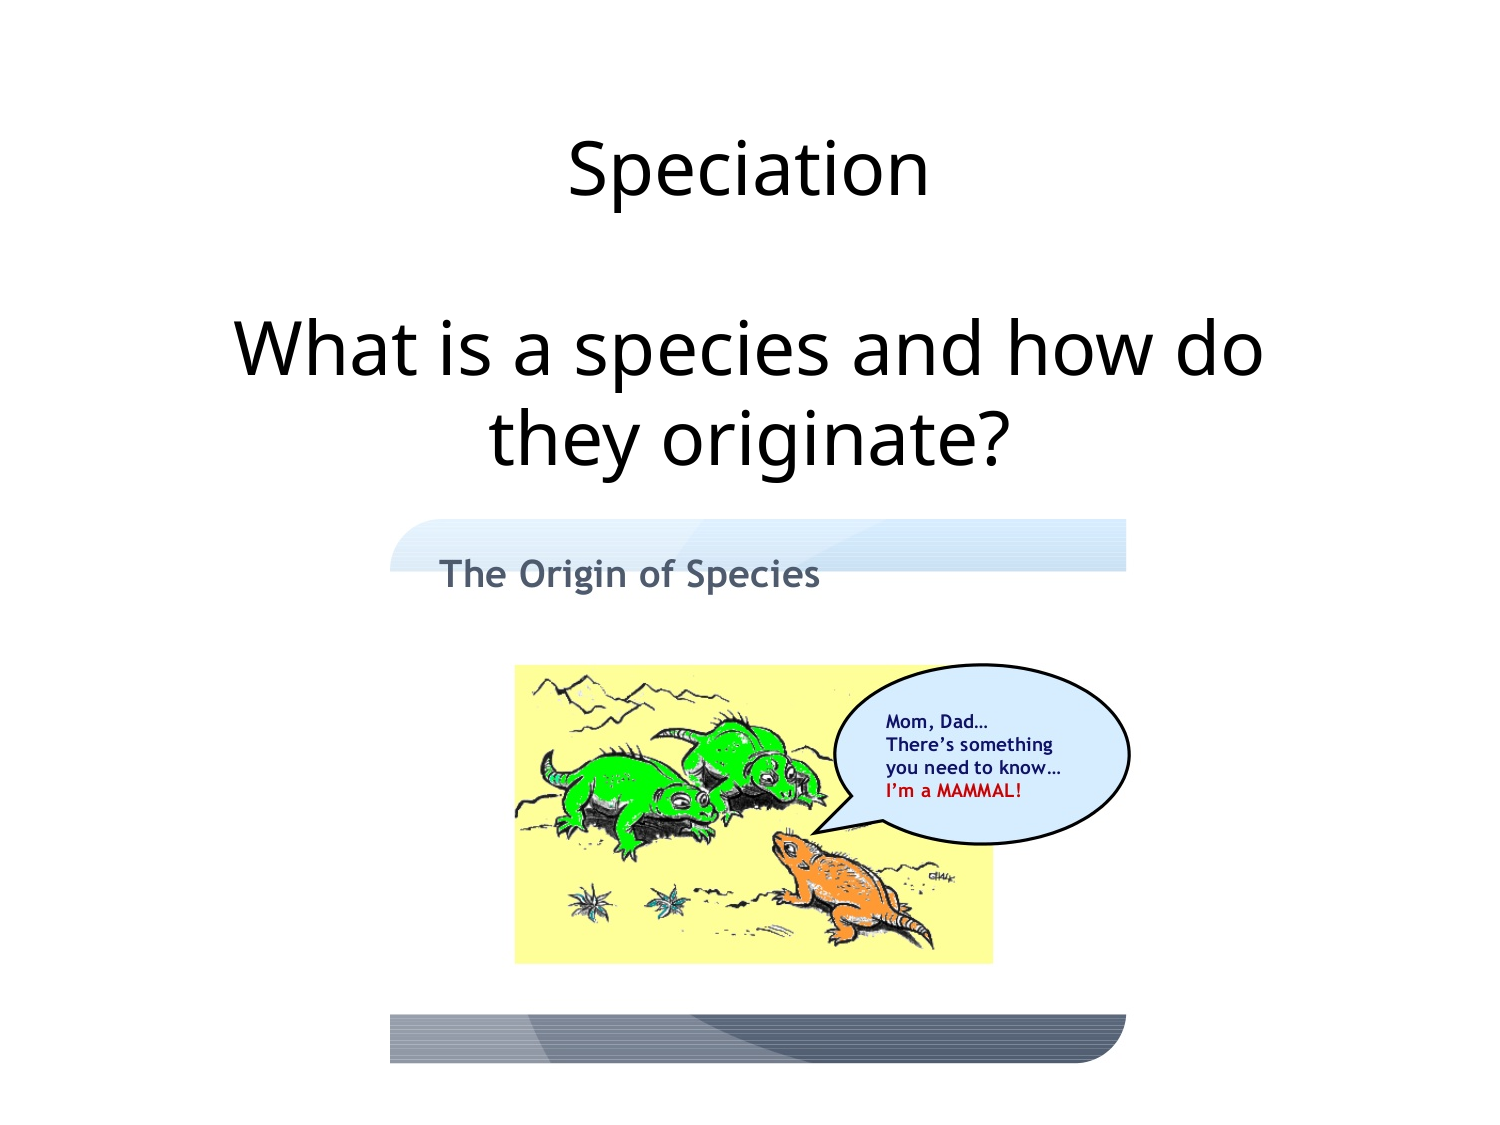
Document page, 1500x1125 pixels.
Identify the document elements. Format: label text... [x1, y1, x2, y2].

picture [373, 503, 1141, 1079]
text_box Speciation What is a species and how do they originate? [148, 112, 1352, 488]
